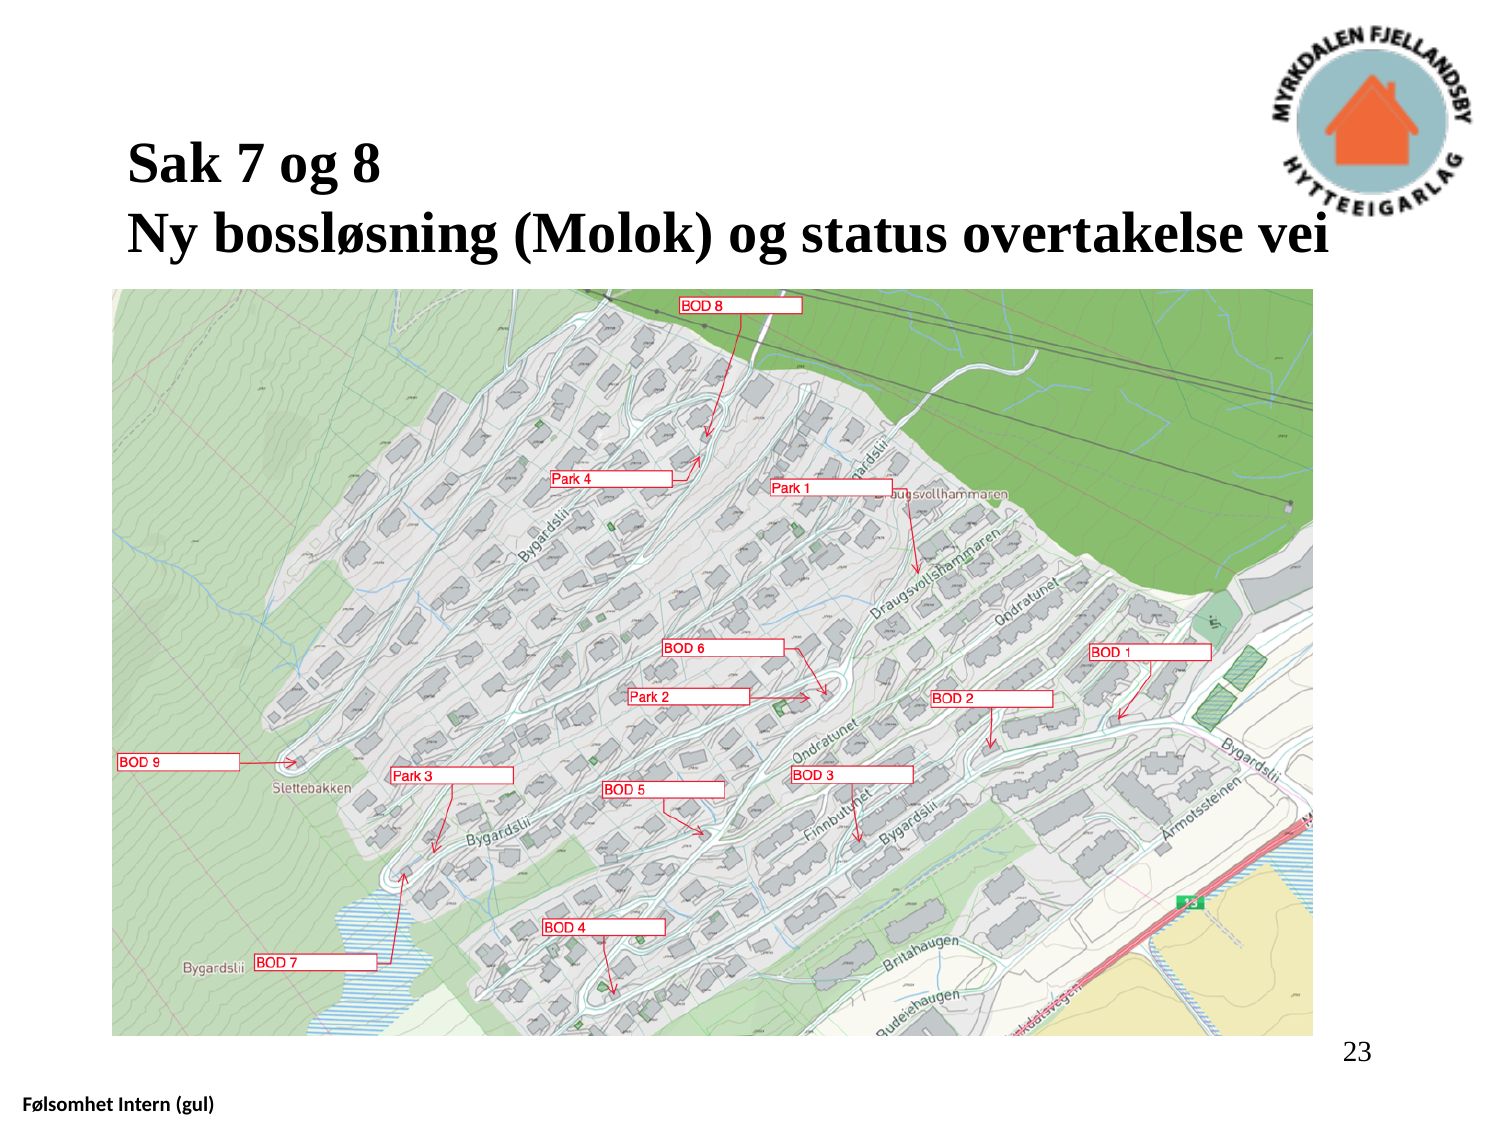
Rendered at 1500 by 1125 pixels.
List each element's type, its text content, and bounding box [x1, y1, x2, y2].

picture [112, 288, 1313, 1037]
title Sak 7 og 8 Ny bossløsning (Molok) og status overtakelse vei [112, 99, 1388, 288]
picture [1257, 11, 1486, 231]
slide_number 23 [1074, 1024, 1388, 1101]
